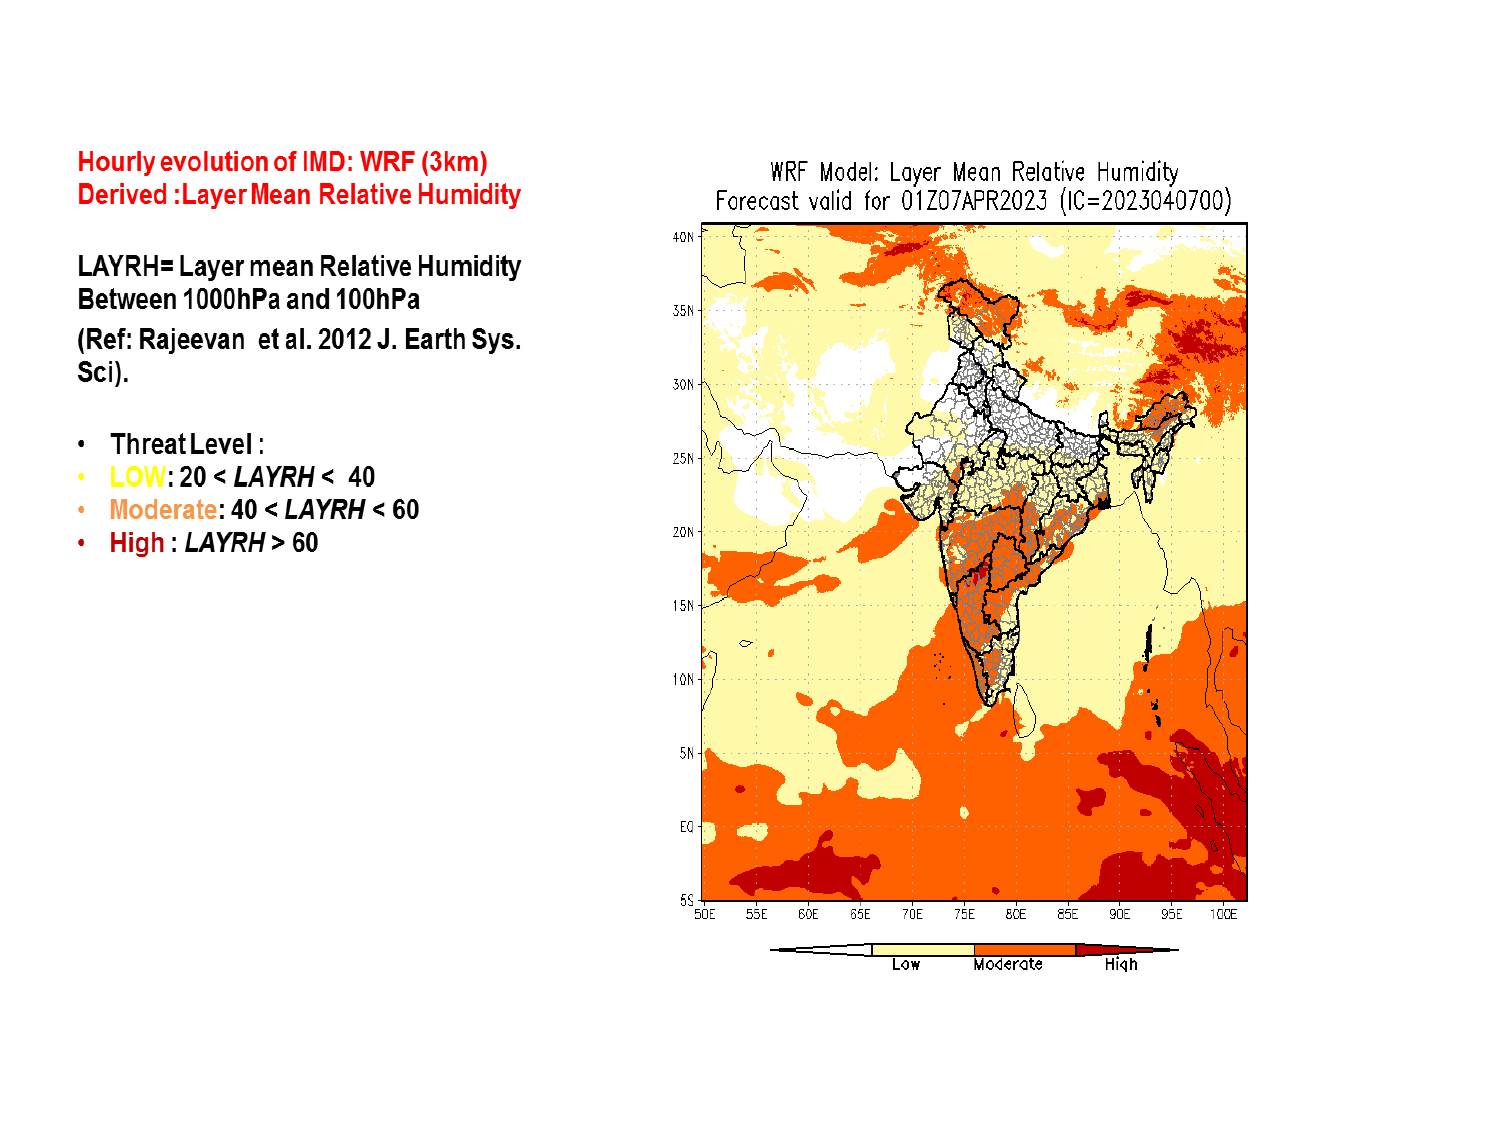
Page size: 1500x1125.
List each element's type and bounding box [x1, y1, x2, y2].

picture [74, 149, 1426, 976]
